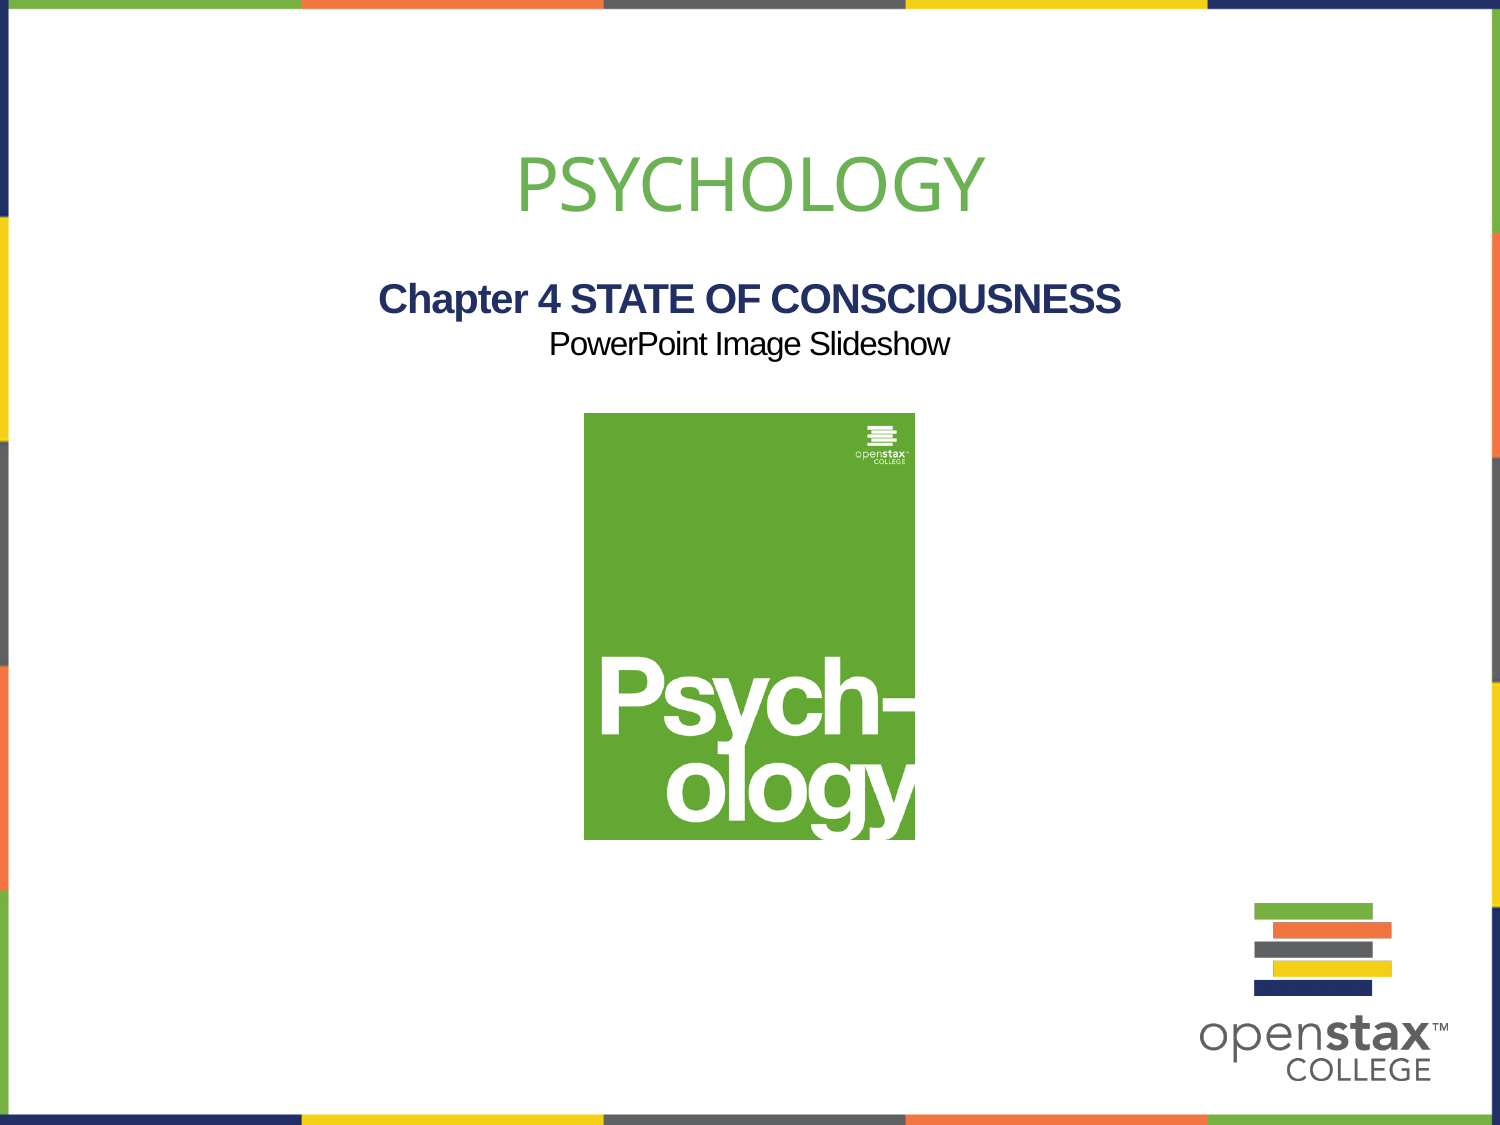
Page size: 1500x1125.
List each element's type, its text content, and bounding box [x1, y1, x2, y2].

text_box Psychology Chapter 4 STATE OF CONSCIOUSNESS PowerPoint Image Slideshow [0, 129, 1500, 246]
picture [0, 0, 1500, 129]
picture [0, 246, 1500, 1125]
